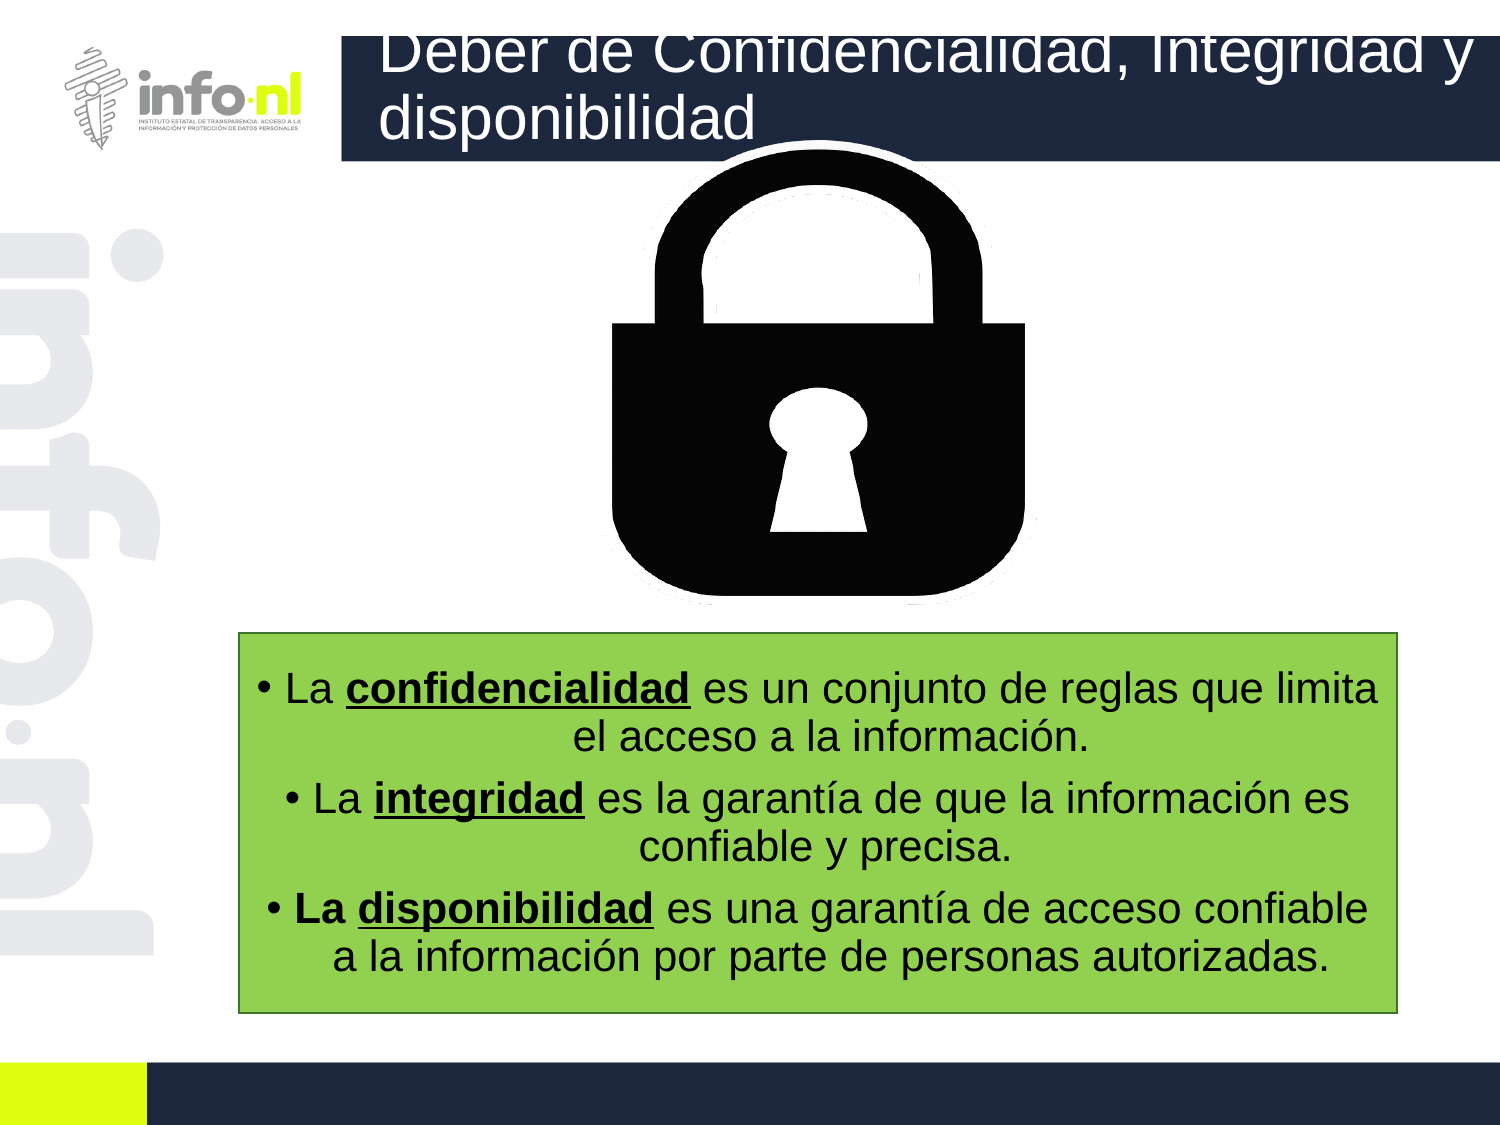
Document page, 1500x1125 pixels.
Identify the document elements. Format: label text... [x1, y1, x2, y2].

picture [0, 0, 1500, 1125]
list La confidencialidad es un conjunto de reglas que limita el acceso a la información. La integridad es la garantía de que la información es confiable y precisa. La disponibilidad es una garantía de acceso confiable a la información por parte de personas autorizadas. [238, 632, 1398, 1014]
title Deber de Confidencialidad, Integridad y disponibilidad [363, 59, 1500, 112]
